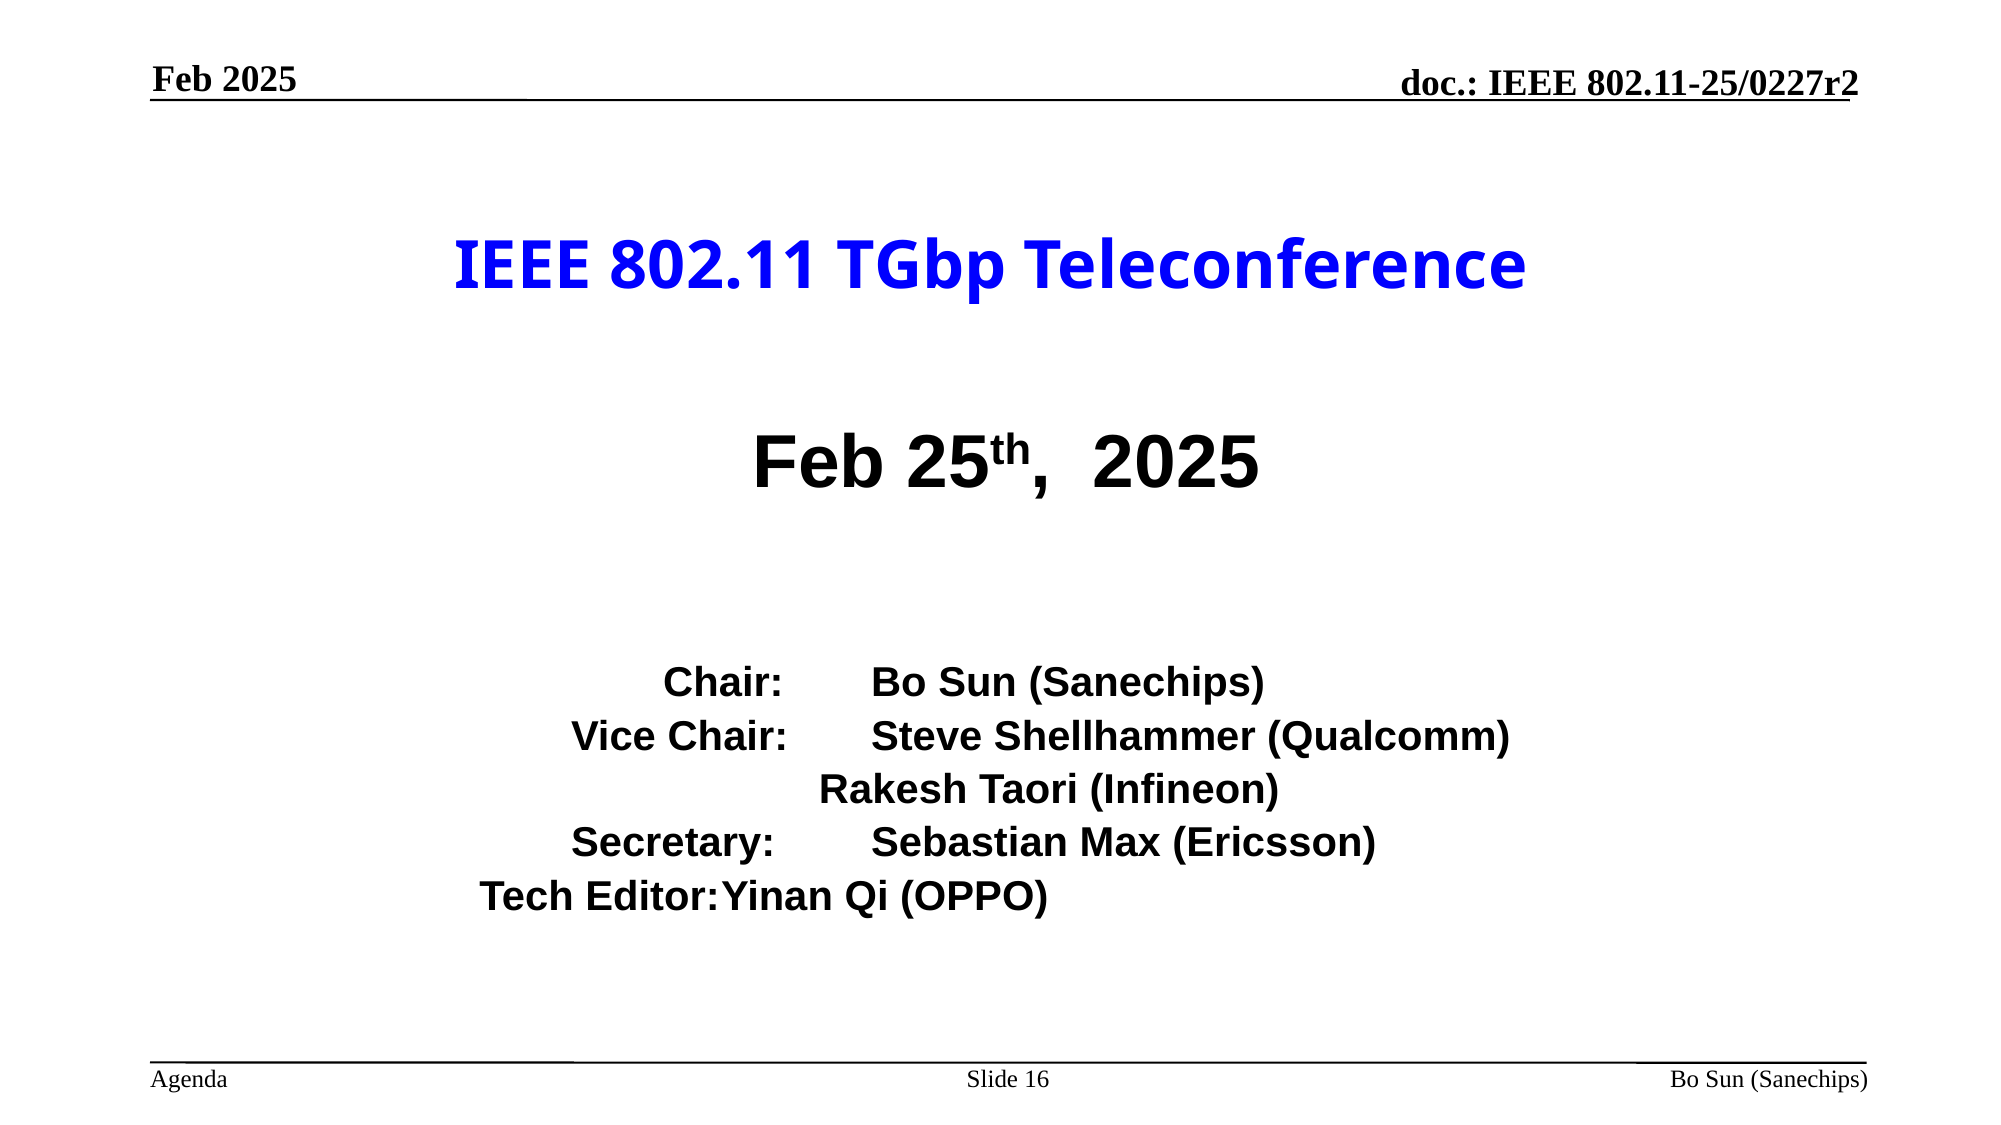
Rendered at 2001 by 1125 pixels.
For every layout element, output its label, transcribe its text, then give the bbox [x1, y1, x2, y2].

text_box Feb 25th, 2025 Chair: Bo Sun (Sanechips) Vice Chair: Steve Shellhammer (Qualcomm) Rakesh Taori (Infineon) Secretary: Sebastian Max (Ericsson) Tech Editor: Yinan Qi (OPPO) [200, 349, 1813, 1027]
slide_number Slide 16 [949, 1061, 1067, 1123]
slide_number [152, 54, 563, 100]
footer Bo Sun (Sanechips) [1171, 1061, 1869, 1093]
text_box IEEE 802.11 TGbp Teleconference [288, 112, 1695, 349]
